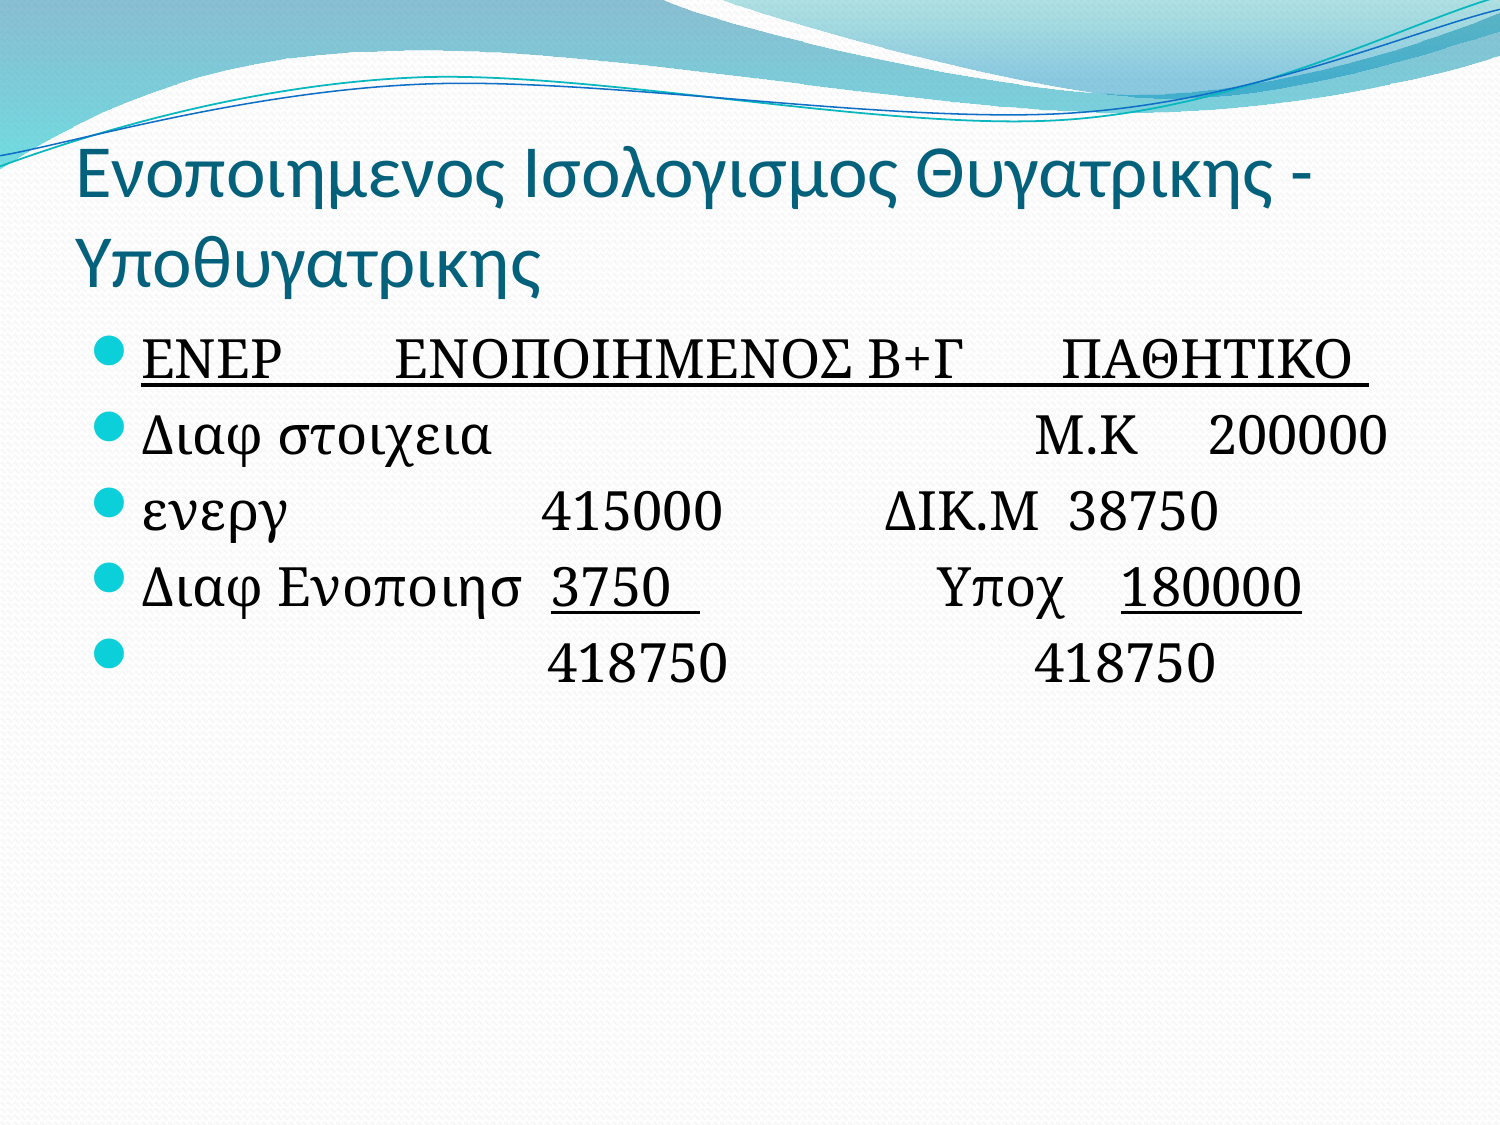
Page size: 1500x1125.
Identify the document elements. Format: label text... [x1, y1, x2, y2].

title Ενοποιημενος Ισολογισμος Θυγατρικης -Υποθυγατρικης [75, 115, 1425, 303]
list ΕΝΕΡ ΕΝΟΠΟΙΗΜΕΝΟΣ Β+Γ ΠΑΘΗΤΙΚΟ Διαφ στοιχεια Μ.Κ 200000 ενεργ 415000 ΔΙΚ.Μ 38750 Διαφ Ενοποιησ 3750 Υποχ 180000 418750 418750 [75, 317, 1425, 1038]
